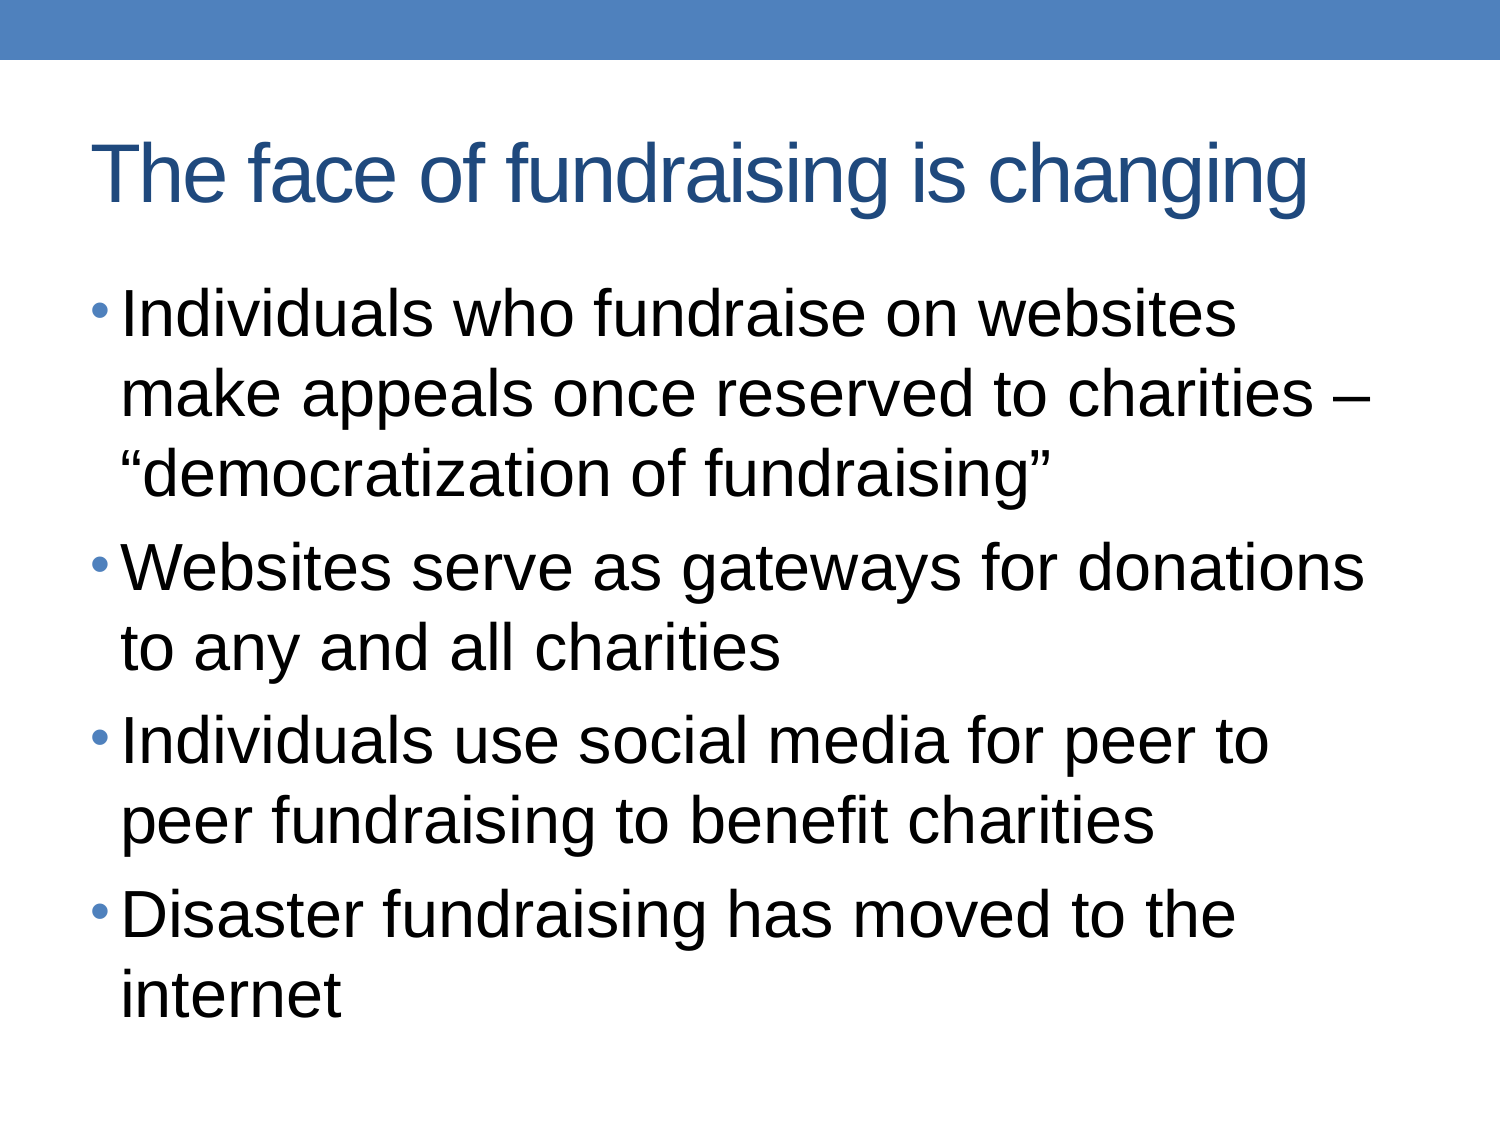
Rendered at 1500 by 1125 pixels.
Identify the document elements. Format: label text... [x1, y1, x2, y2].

list Individuals who fundraise on websites make appeals once reserved to charities – “democratization of fundraising” Websites serve as gateways for donations to any and all charities Individuals use social media for peer to peer fundraising to benefit charities Disaster fundraising has moved to the internet [75, 262, 1425, 1063]
title The face of fundraising is changing [75, 87, 1425, 250]
